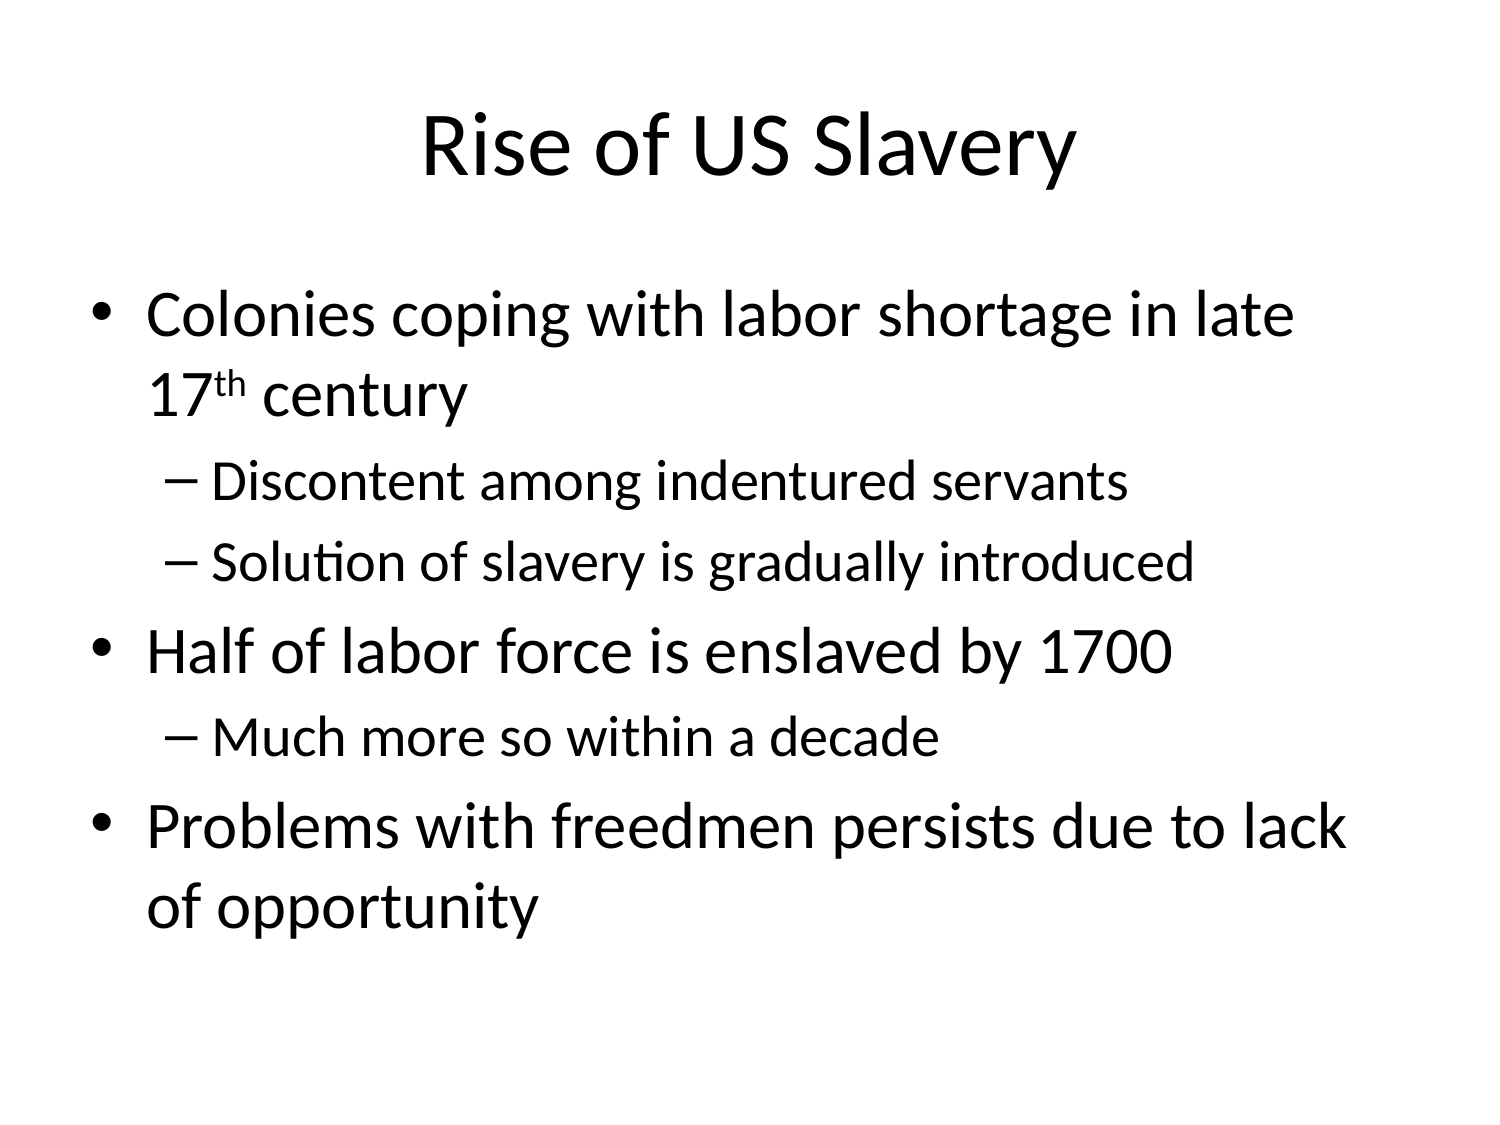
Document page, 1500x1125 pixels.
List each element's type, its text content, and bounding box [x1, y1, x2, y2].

title Rise of US Slavery [75, 45, 1425, 233]
list Colonies coping with labor shortage in late 17th century Discontent among indentured servants Solution of slavery is gradually introduced Half of labor force is enslaved by 1700 Much more so within a decade Problems with freedmen persists due to lack of opportunity [75, 262, 1425, 1005]
